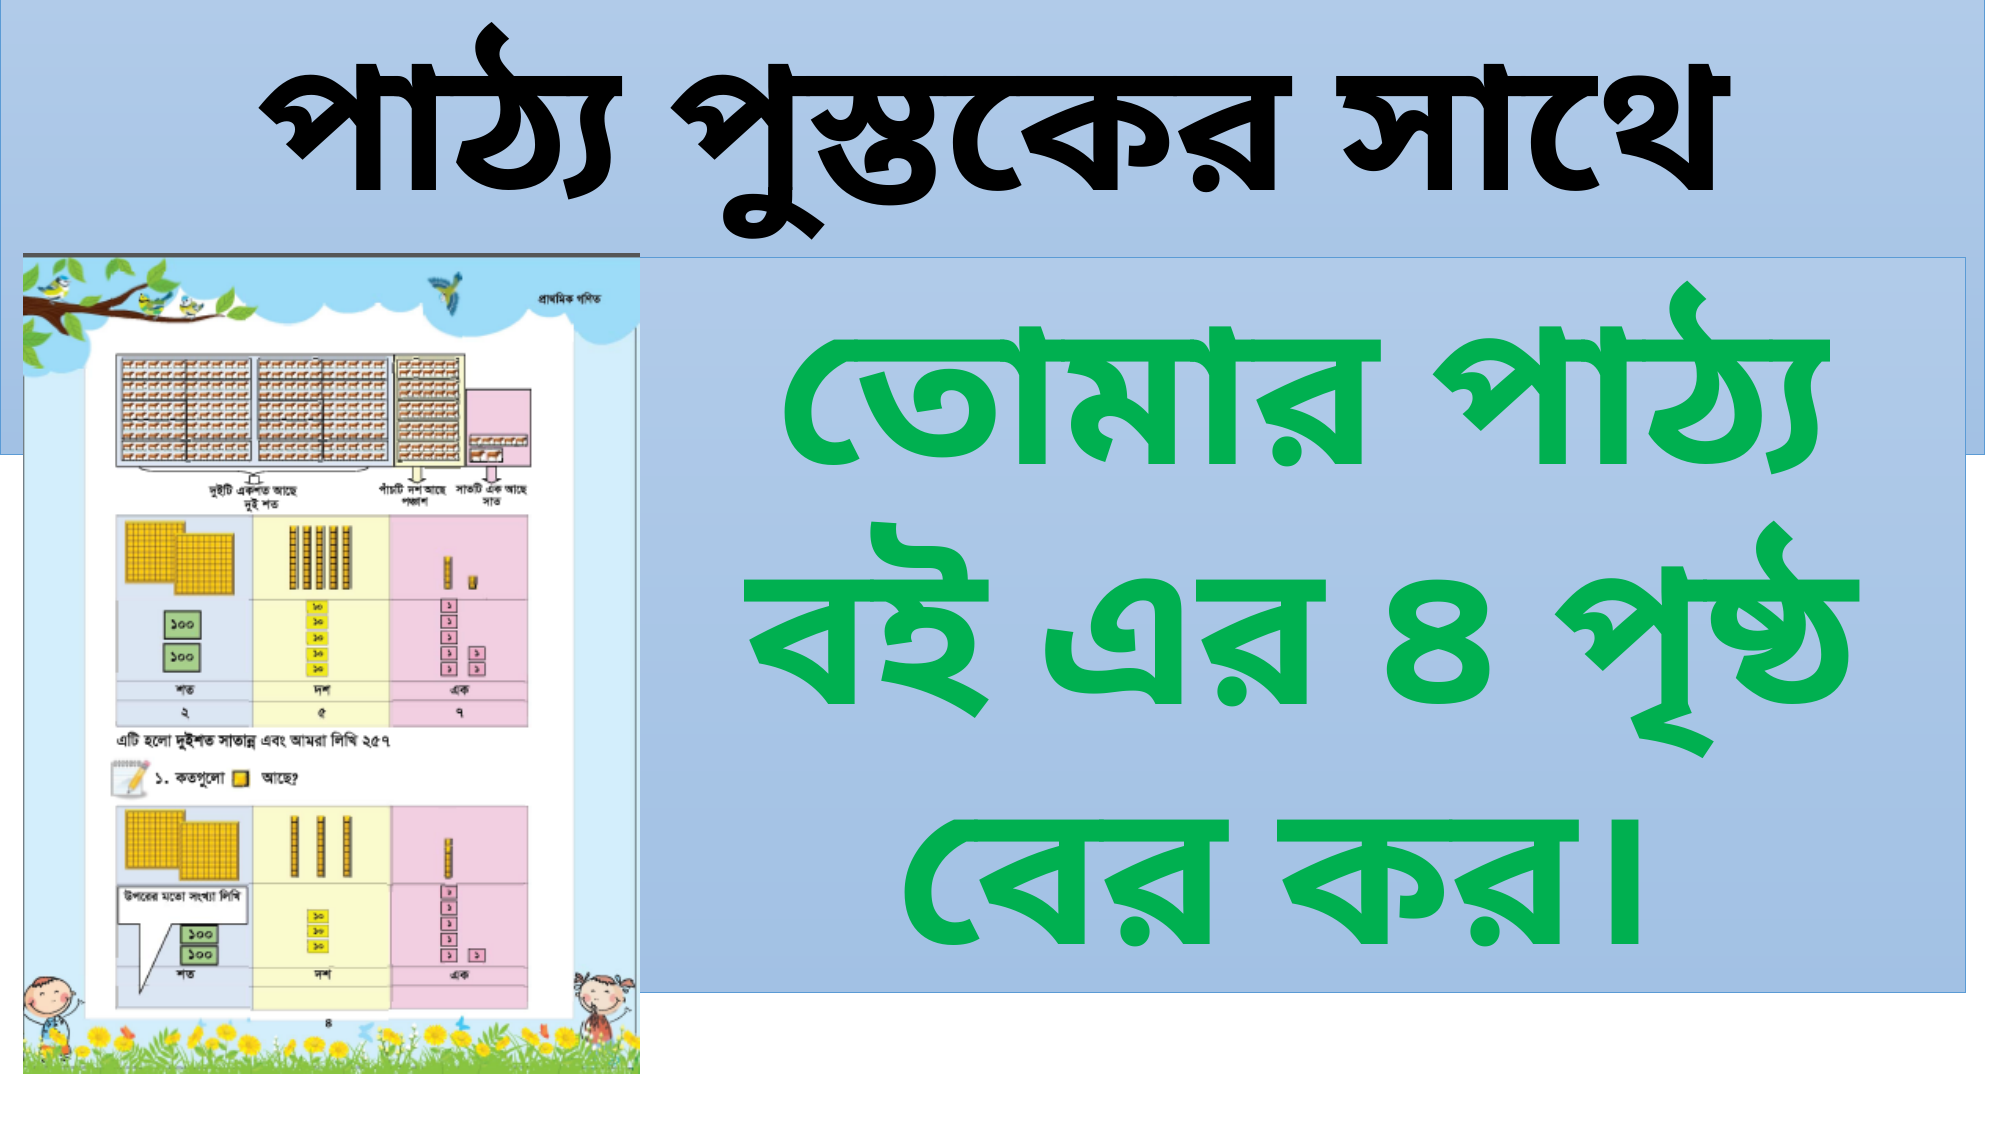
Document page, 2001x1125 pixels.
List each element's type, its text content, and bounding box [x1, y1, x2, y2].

text_box তোমার পাঠ্য বই এর ৪ পৃষ্ঠ বের কর। [640, 257, 1966, 993]
text_box পাঠ্য পুস্তকের সাথে সংযোগ স্থাপন [0, 0, 1985, 455]
picture [23, 253, 640, 1074]
